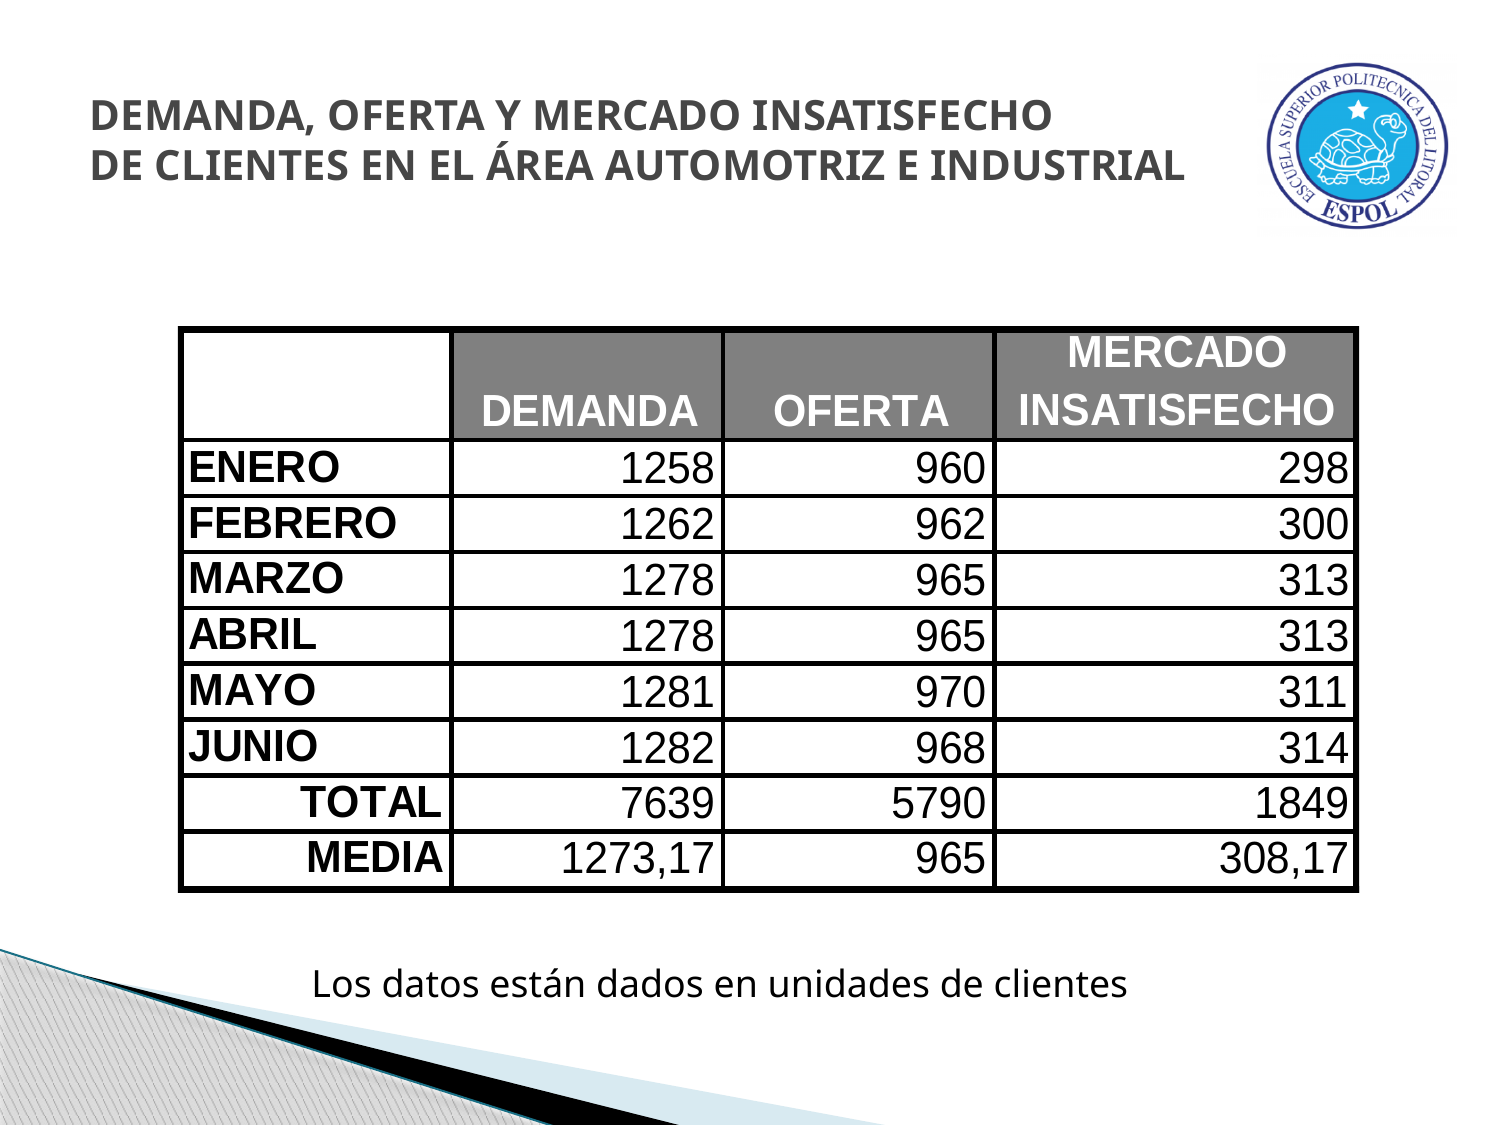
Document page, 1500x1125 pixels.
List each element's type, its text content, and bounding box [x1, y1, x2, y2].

title DEMANDA, OFERTA Y MERCADO INSATISFECHO DE CLIENTES EN EL ÁREA AUTOMOTRIZ E INDUSTRIAL [75, 45, 1425, 233]
text_box Los datos están dados en unidades de clientes [296, 952, 1145, 1012]
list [177, 326, 1361, 894]
picture [1257, 54, 1458, 237]
